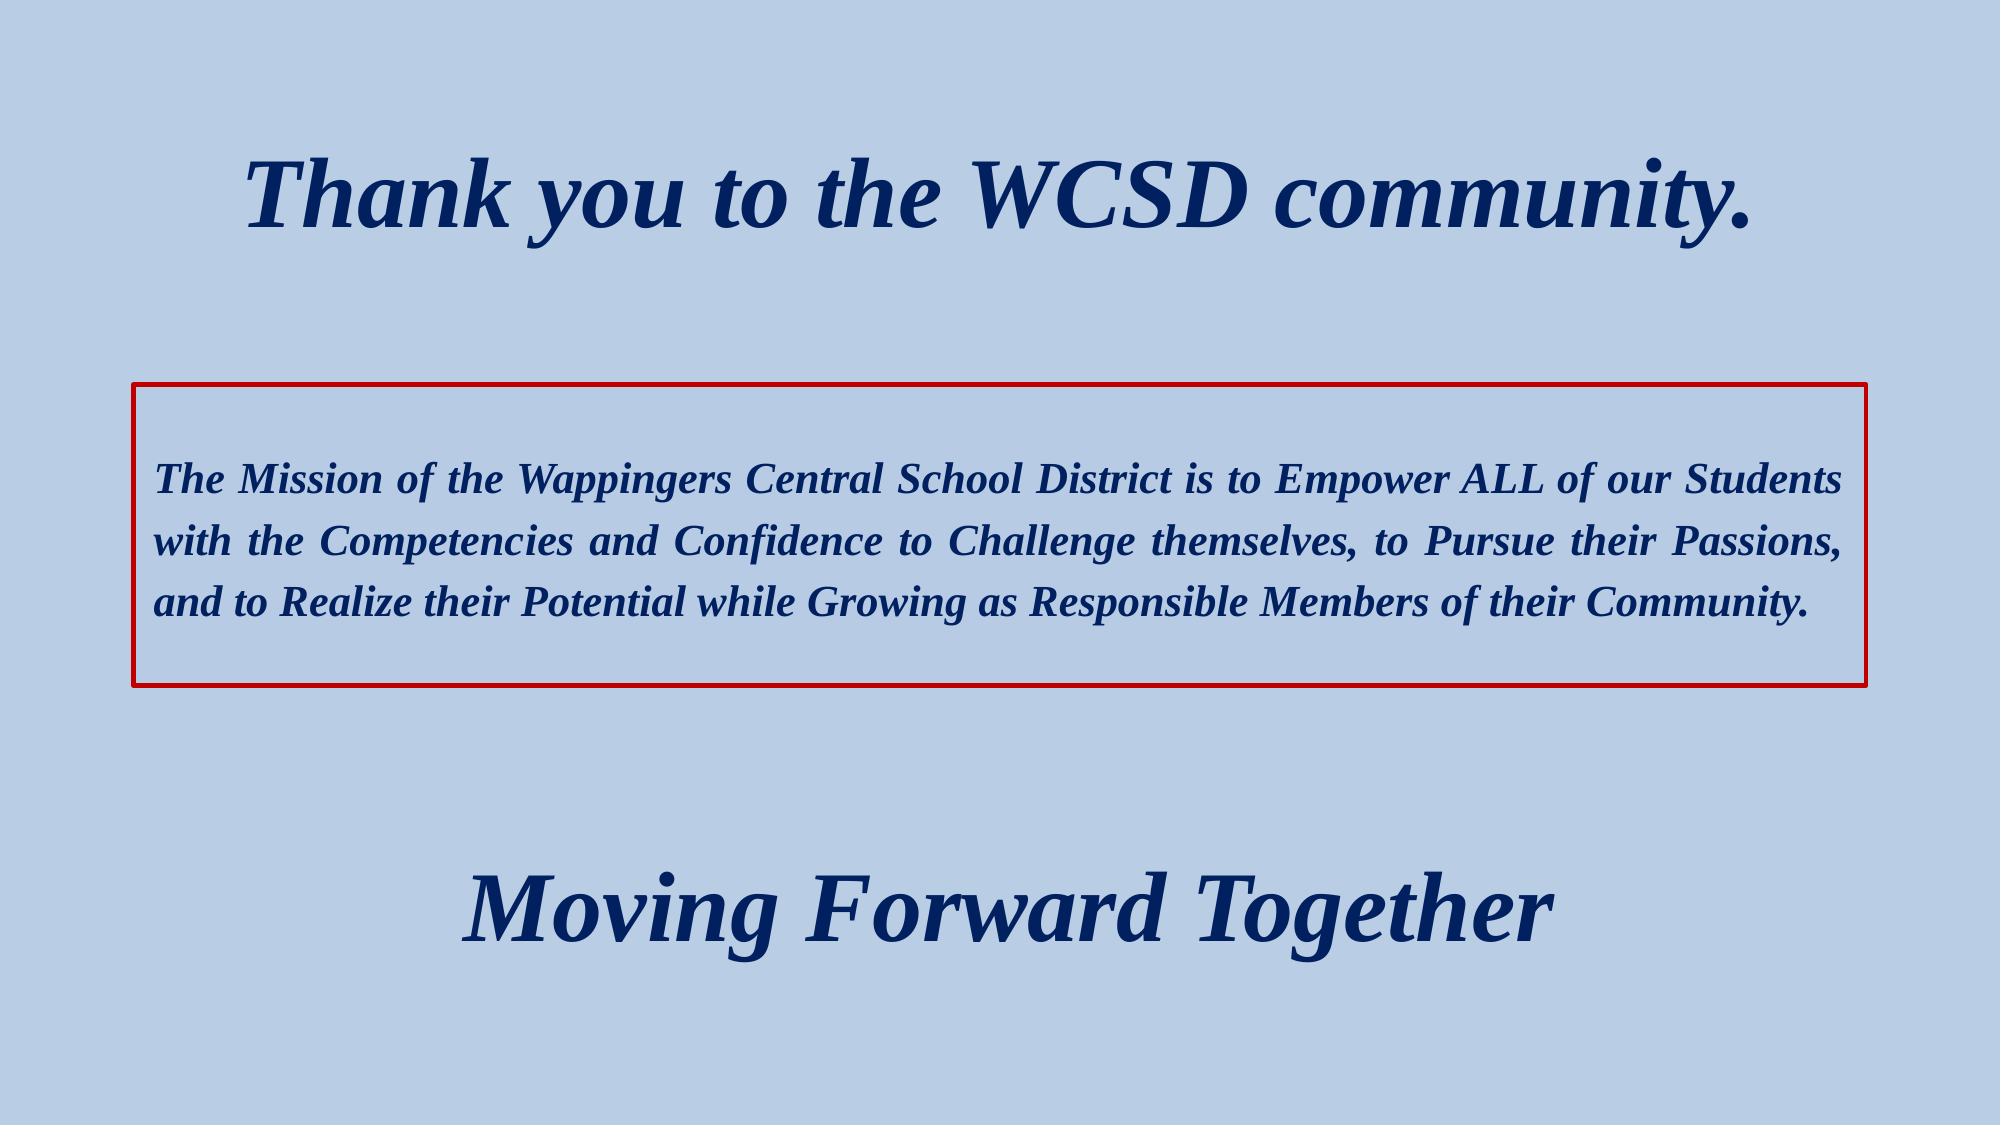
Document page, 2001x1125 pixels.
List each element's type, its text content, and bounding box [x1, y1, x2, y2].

title Thank you to the WCSD community. [220, 79, 1777, 297]
text_box Moving Forward Together [437, 834, 1583, 970]
text_box The Mission of the Wappingers Central School District is to Empower ALL of our Students with the Competencies and Confidence to Challenge themselves, to Pursue their Passions, and to Realize their Potential while Growing as Responsible Members of their Community. [133, 384, 1867, 686]
